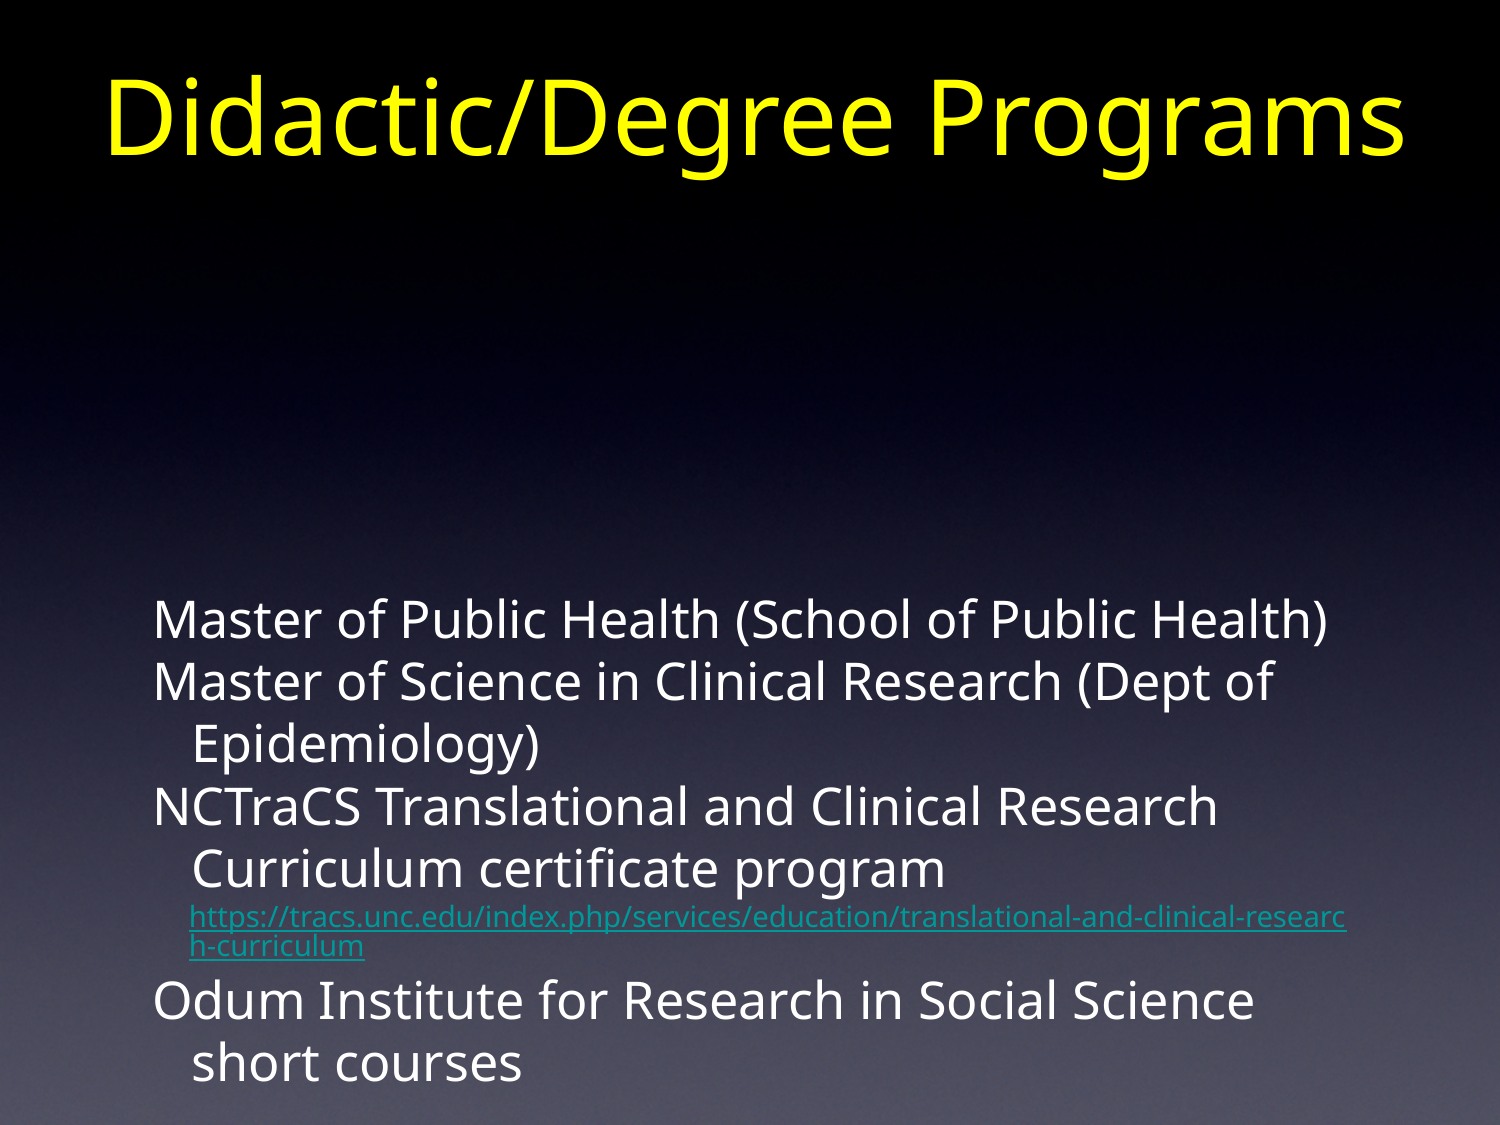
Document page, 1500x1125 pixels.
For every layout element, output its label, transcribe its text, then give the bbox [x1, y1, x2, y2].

list Master of Public Health (School of Public Health) Master of Science in Clinical Research (Dept of Epidemiology) NCTraCS Translational and Clinical Research Curriculum certificate program https://tracs.unc.edu/index.php/services/education/translational-and-clinical-research-curriculum Odum Institute for Research in Social Science short courses [146, 580, 1354, 711]
picture [0, 0, 1500, 1125]
title Didactic/Degree Programs [11, 45, 1500, 233]
